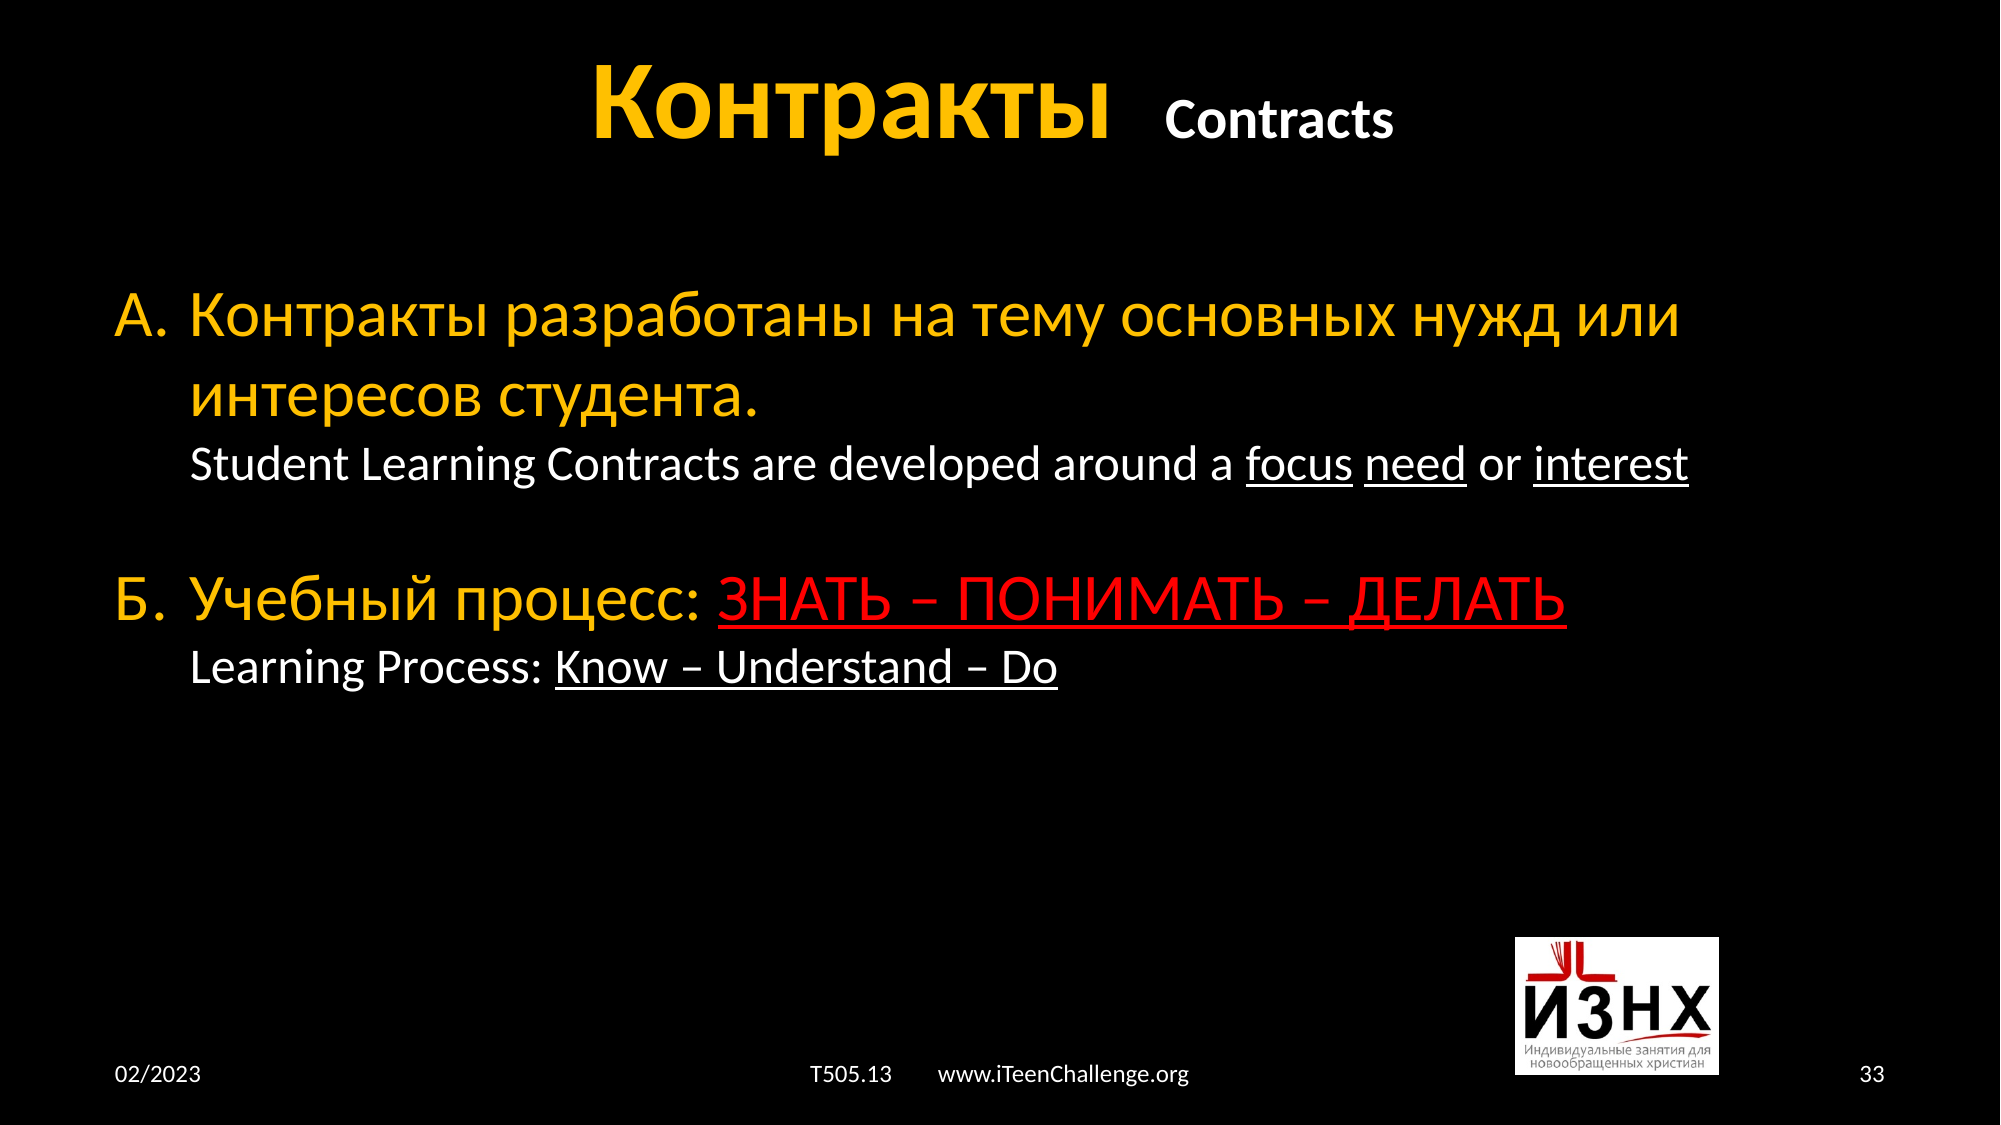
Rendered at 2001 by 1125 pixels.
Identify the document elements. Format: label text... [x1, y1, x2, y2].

footer T505.13 www.iTeenChallenge.org [683, 1042, 1317, 1103]
slide_number 33 [1433, 1042, 1900, 1103]
slide_number 02/2023 [99, 1042, 567, 1103]
title Контракты Contracts [324, 0, 1675, 188]
list A. Контракты разработаны на тему основных нужд или интересов студента. Student Learning Contracts are developed around a focus need or interest Б. Учебный процесс: ЗНАТЬ – ПОНИМАТЬ – ДЕЛАТЬ Learning Process: Know – Understand – Do [99, 262, 1900, 1005]
picture [1514, 937, 1719, 1076]
